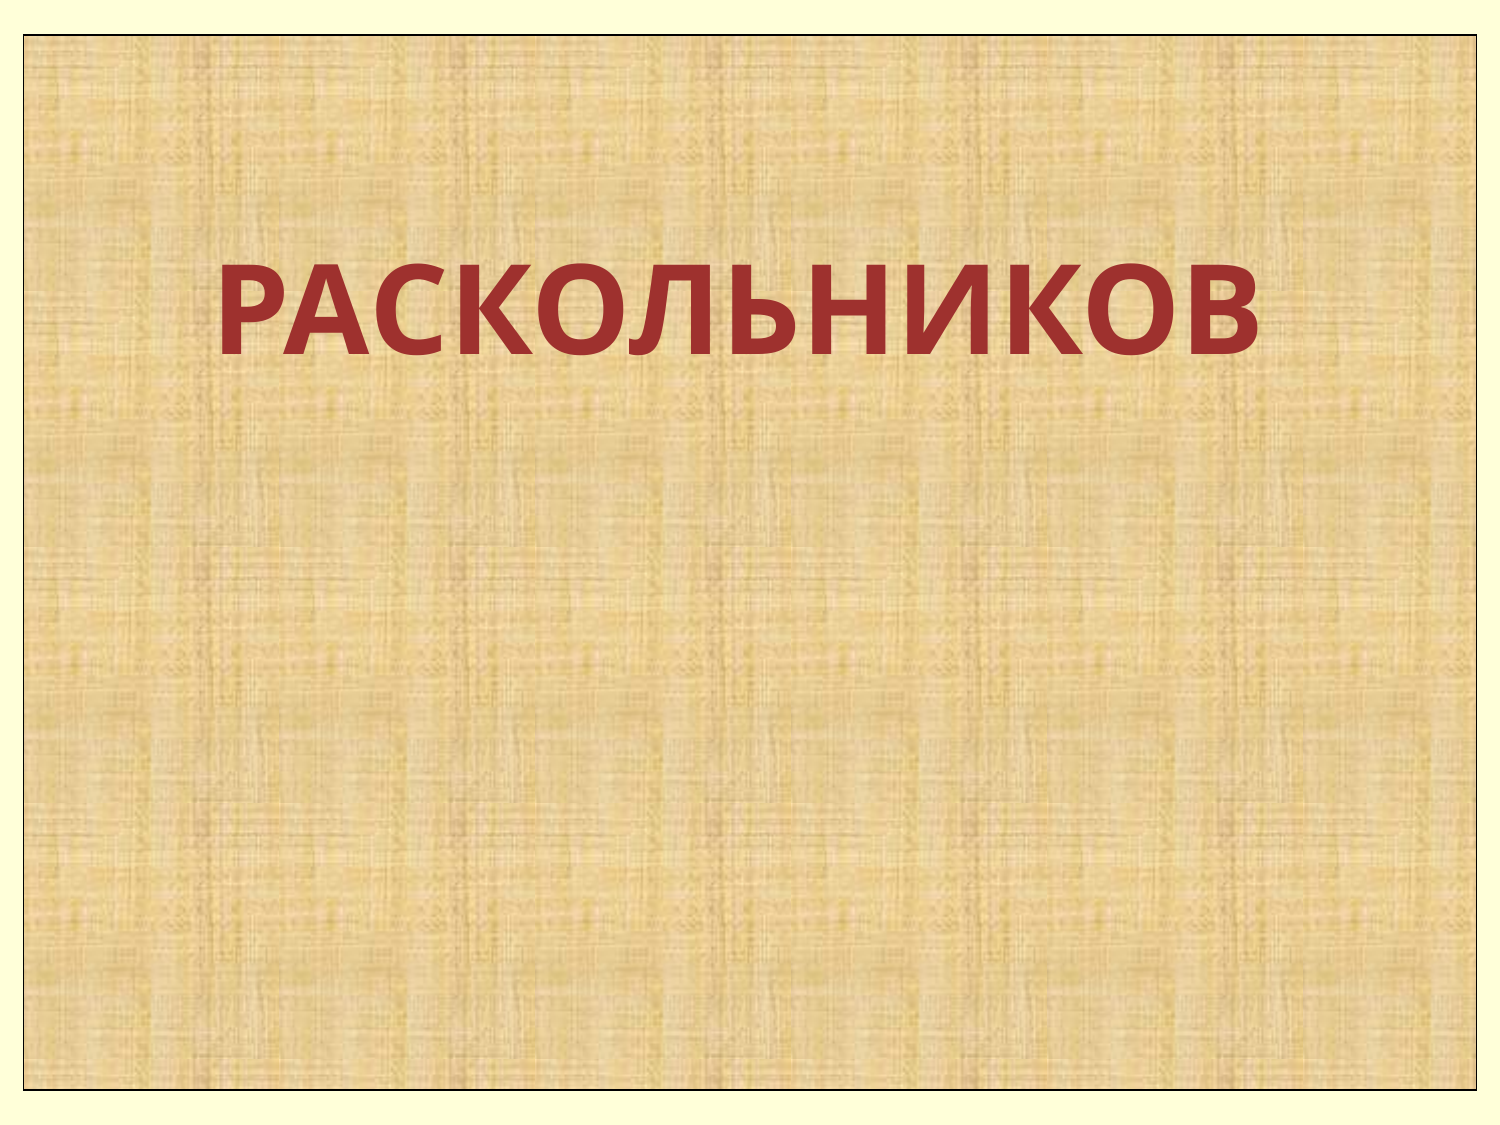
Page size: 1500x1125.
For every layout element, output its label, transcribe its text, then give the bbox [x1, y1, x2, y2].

text_box [23, 35, 1477, 1090]
text_box РАСКОЛЬНИКОВ [128, 222, 1348, 388]
